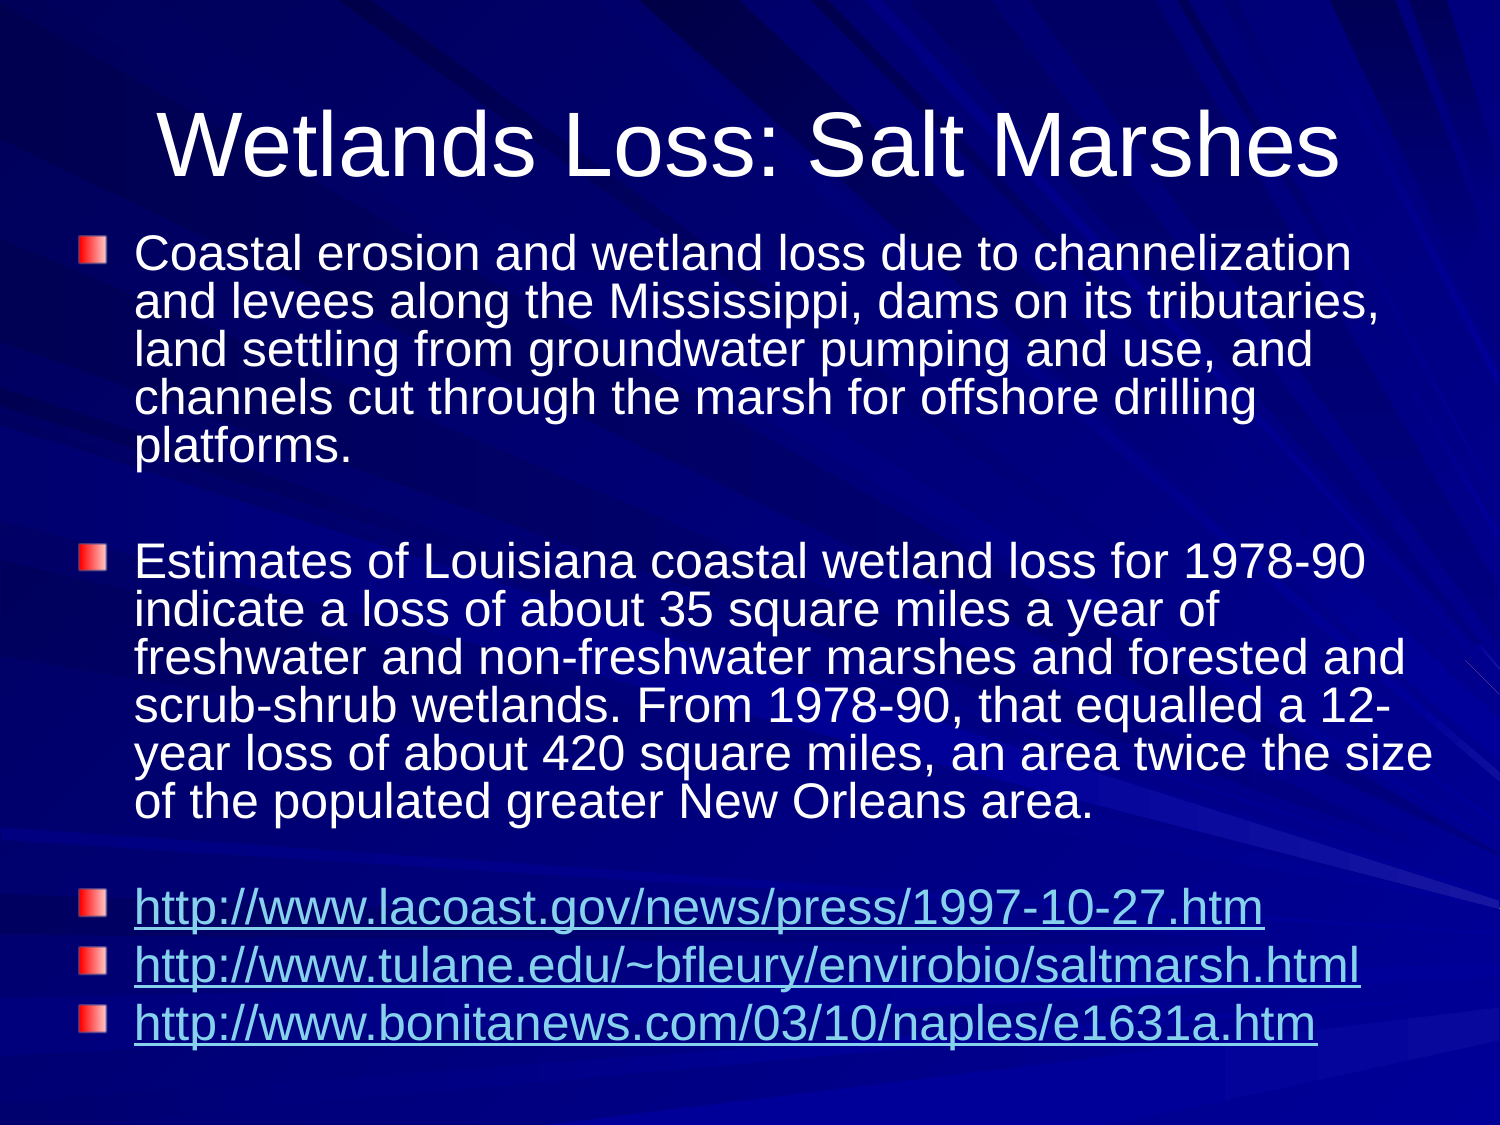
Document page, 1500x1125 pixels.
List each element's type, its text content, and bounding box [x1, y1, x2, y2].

picture [77, 945, 110, 978]
picture [77, 1003, 110, 1036]
list Coastal erosion and wetland loss due to channelization and levees along the Mississippi, dams on its tributaries, land settling from groundwater pumping and use, and channels cut through the marsh for offshore drilling platforms. Estimates of Louisiana coastal wetland loss for 1978-90 indicate a loss of about 35 square miles a year of freshwater and non-freshwater marshes and forested and scrub-shrub wetlands. From 1978-90, that equalled a 12-year loss of about 420 square miles, an area twice the size of the populated greater New Orleans area. http://www.lacoast.gov/news/press/1997-10-27.htm http://www.tulane.edu/~bfleury/envirobio/saltmarsh.html http://www.bonitanews.com/03/10/naples/e1631a.htm [62, 224, 1450, 1088]
picture [77, 887, 110, 920]
title Wetlands Loss: Salt Marshes [75, 45, 1425, 224]
picture [77, 234, 110, 267]
picture [77, 542, 110, 574]
